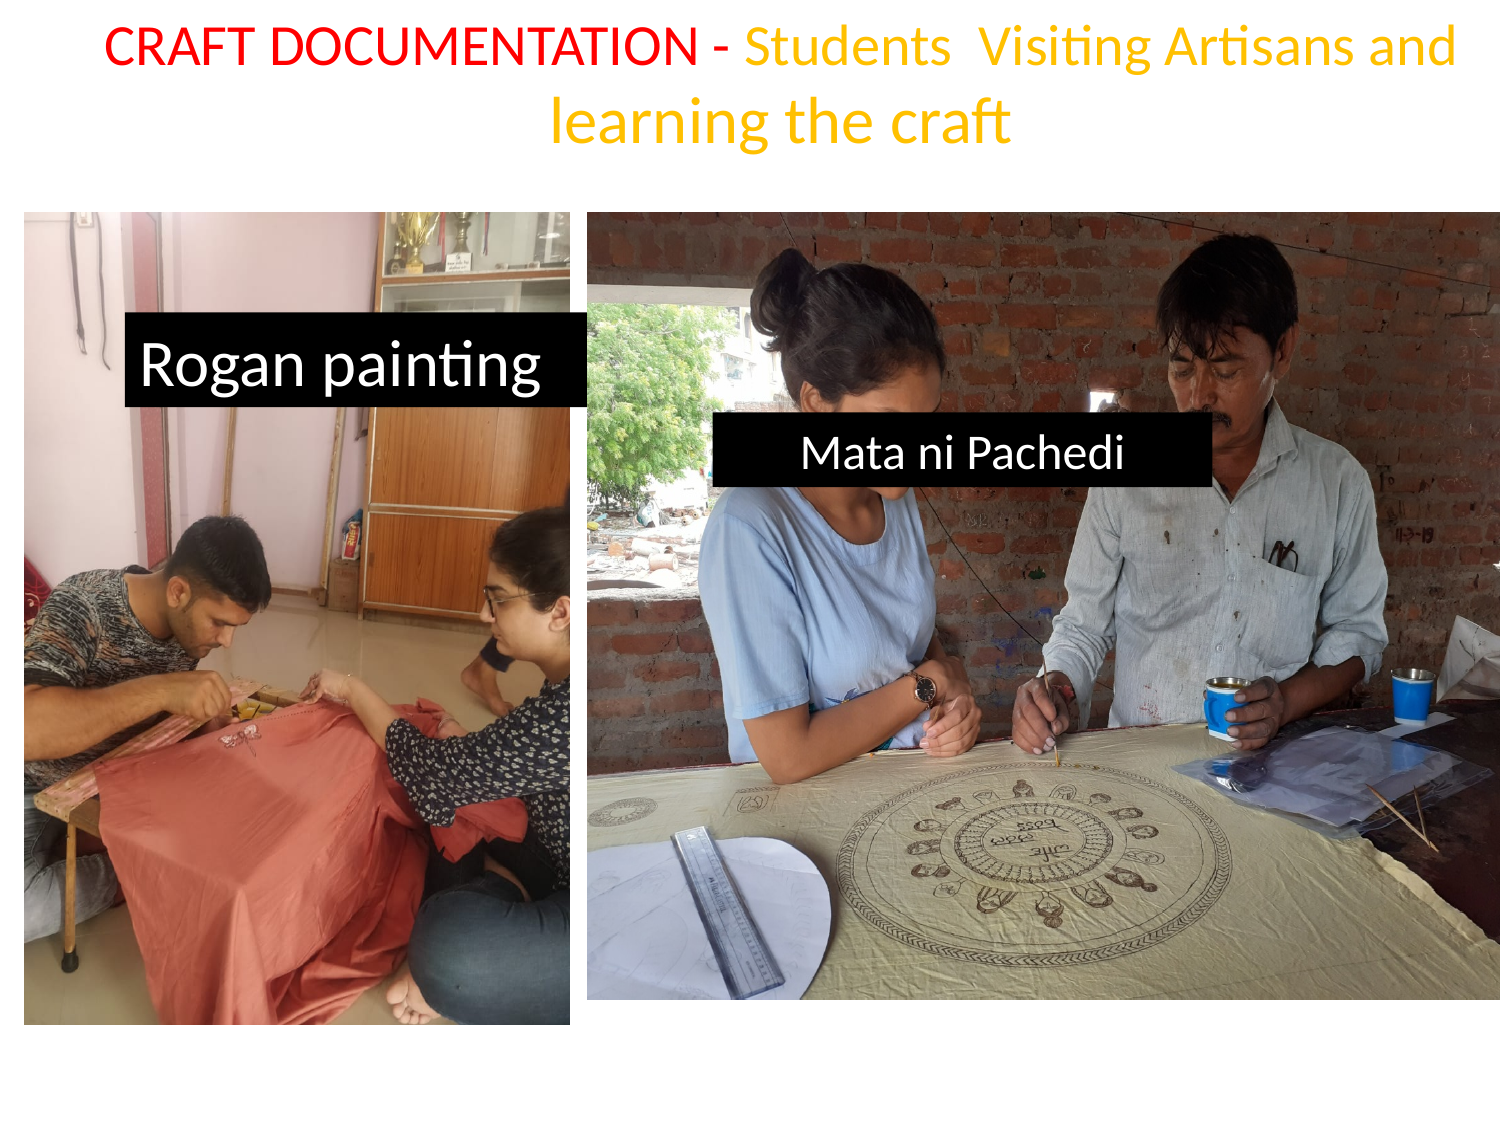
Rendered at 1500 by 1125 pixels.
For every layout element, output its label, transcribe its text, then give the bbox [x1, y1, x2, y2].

picture [24, 212, 571, 1026]
picture [587, 212, 1500, 1001]
text_box Rogan painting [575, 312, 582, 408]
text_box CRAFT DOCUMENTATION - Students Visiting Artisans and learning the craft [62, 0, 1500, 265]
